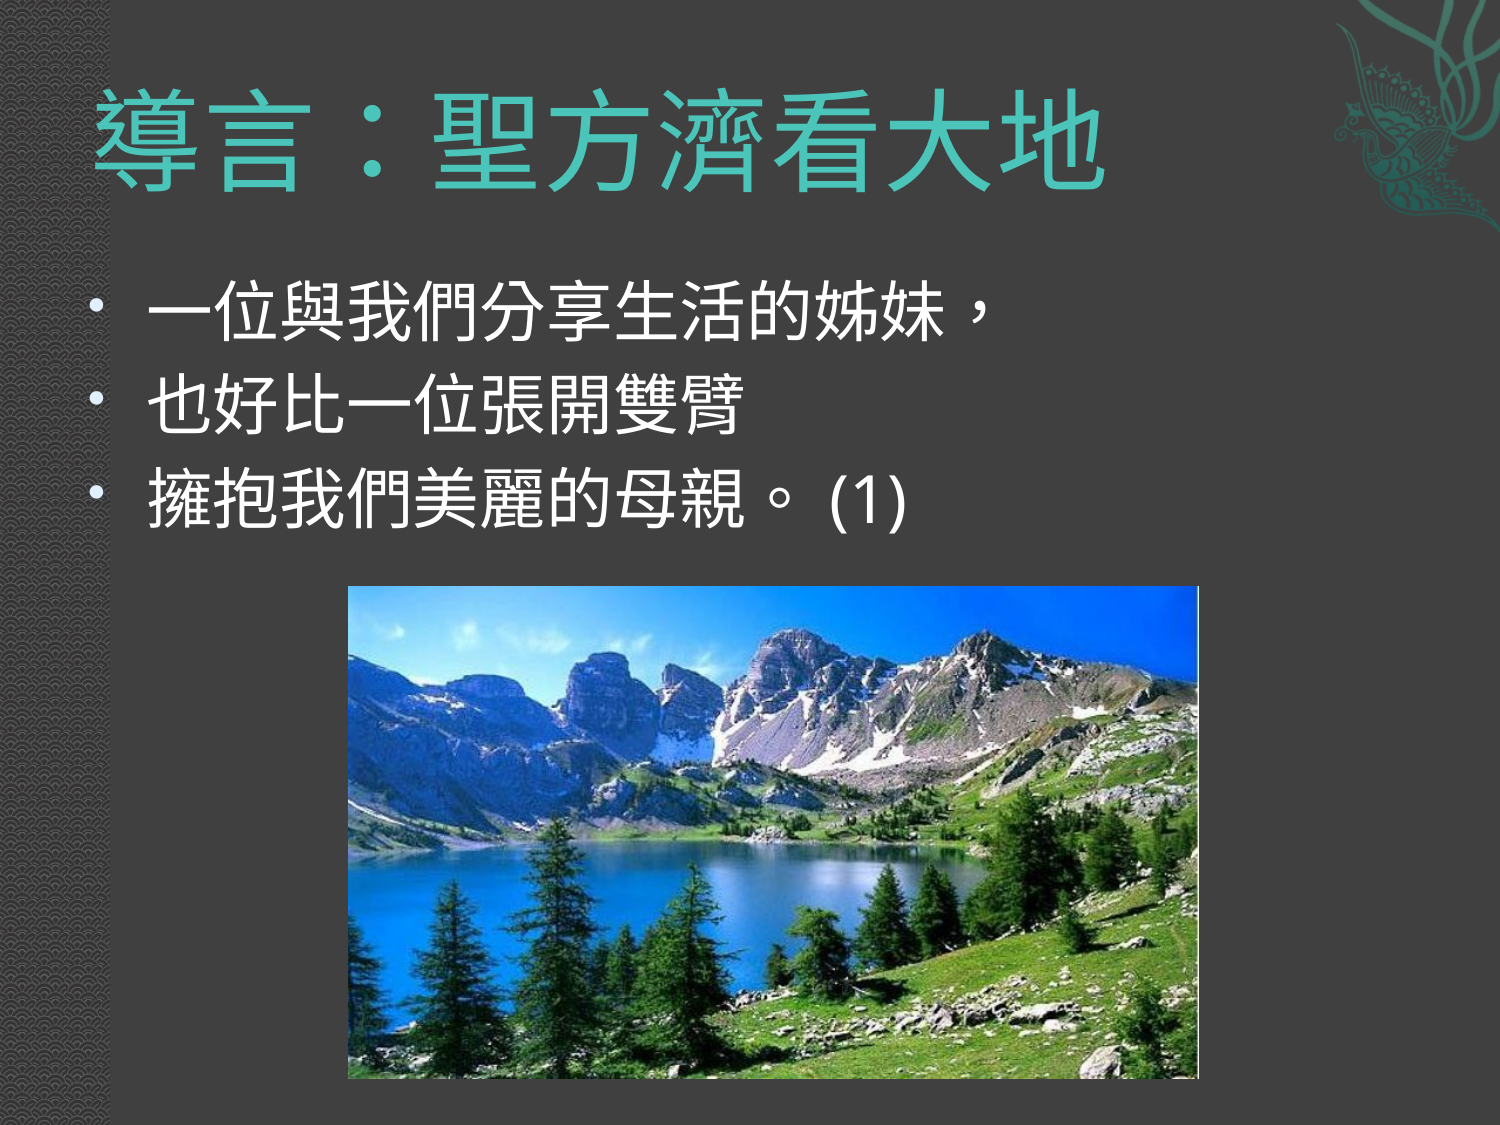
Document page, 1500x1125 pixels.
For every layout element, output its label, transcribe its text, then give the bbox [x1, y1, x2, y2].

list 一位與我們分享生活的姊妹， 也好比一位張開雙臂 擁抱我們美麗的母親。(1) [75, 262, 1425, 1005]
title 導言：聖方濟看大地 [75, 45, 1351, 233]
picture [347, 585, 1199, 1079]
